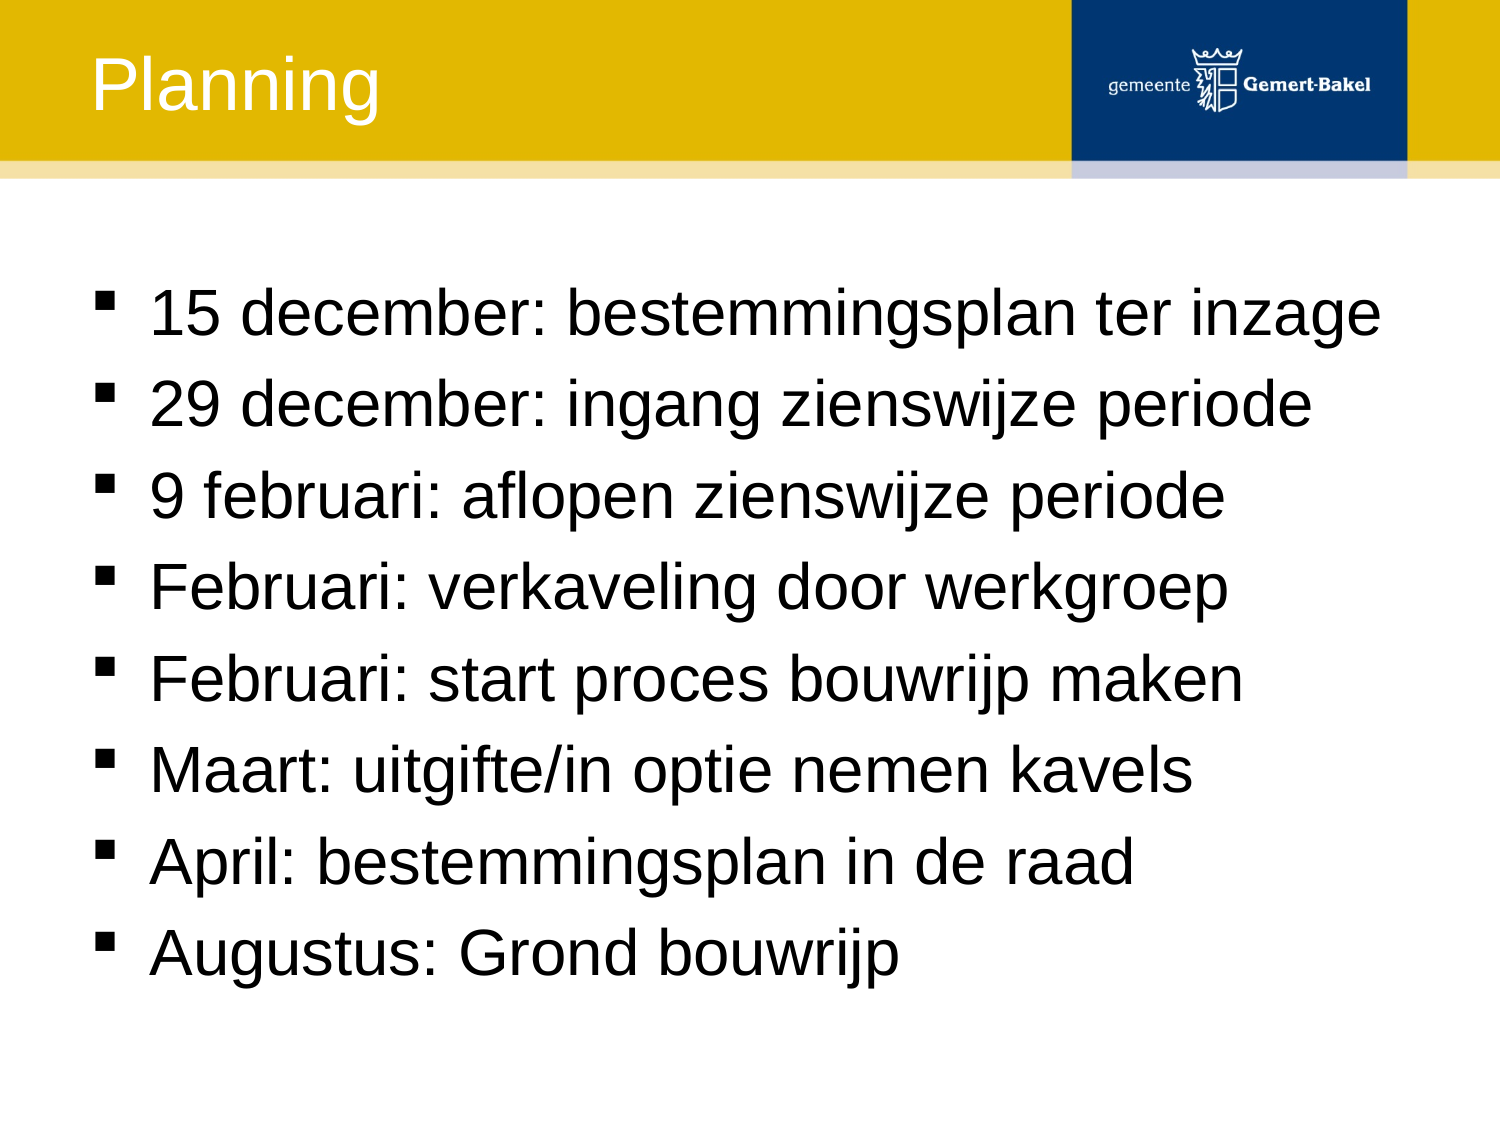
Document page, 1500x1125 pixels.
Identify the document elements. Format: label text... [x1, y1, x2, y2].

title Planning [75, 6, 999, 155]
list 15 december: bestemmingsplan ter inzage 29 december: ingang zienswijze periode 9 februari: aflopen zienswijze periode Februari: verkaveling door werkgroep Februari: start proces bouwrijp maken Maart: uitgifte/in optie nemen kavels April: bestemmingsplan in de raad Augustus: Grond bouwrijp [75, 262, 1408, 1005]
picture [0, 0, 1500, 179]
